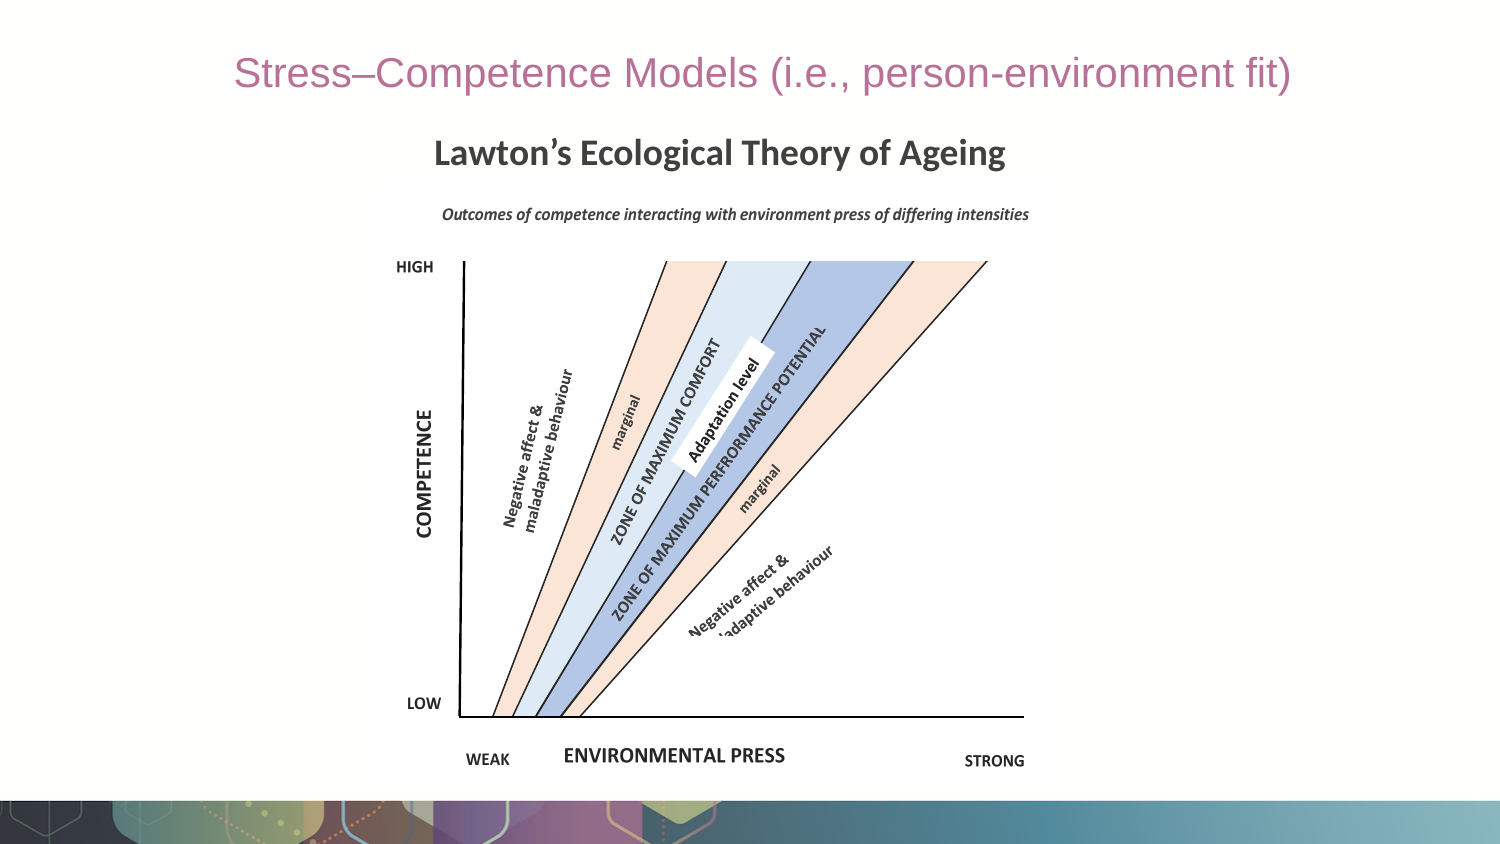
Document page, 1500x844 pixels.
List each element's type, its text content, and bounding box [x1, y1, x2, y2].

title Stress–Competence Models (i.e., person-environment fit) [218, 0, 1376, 141]
text_box Lawton’s Ecological Theory of Ageing [360, 120, 1081, 180]
picture [0, 0, 1500, 844]
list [371, 185, 1058, 789]
